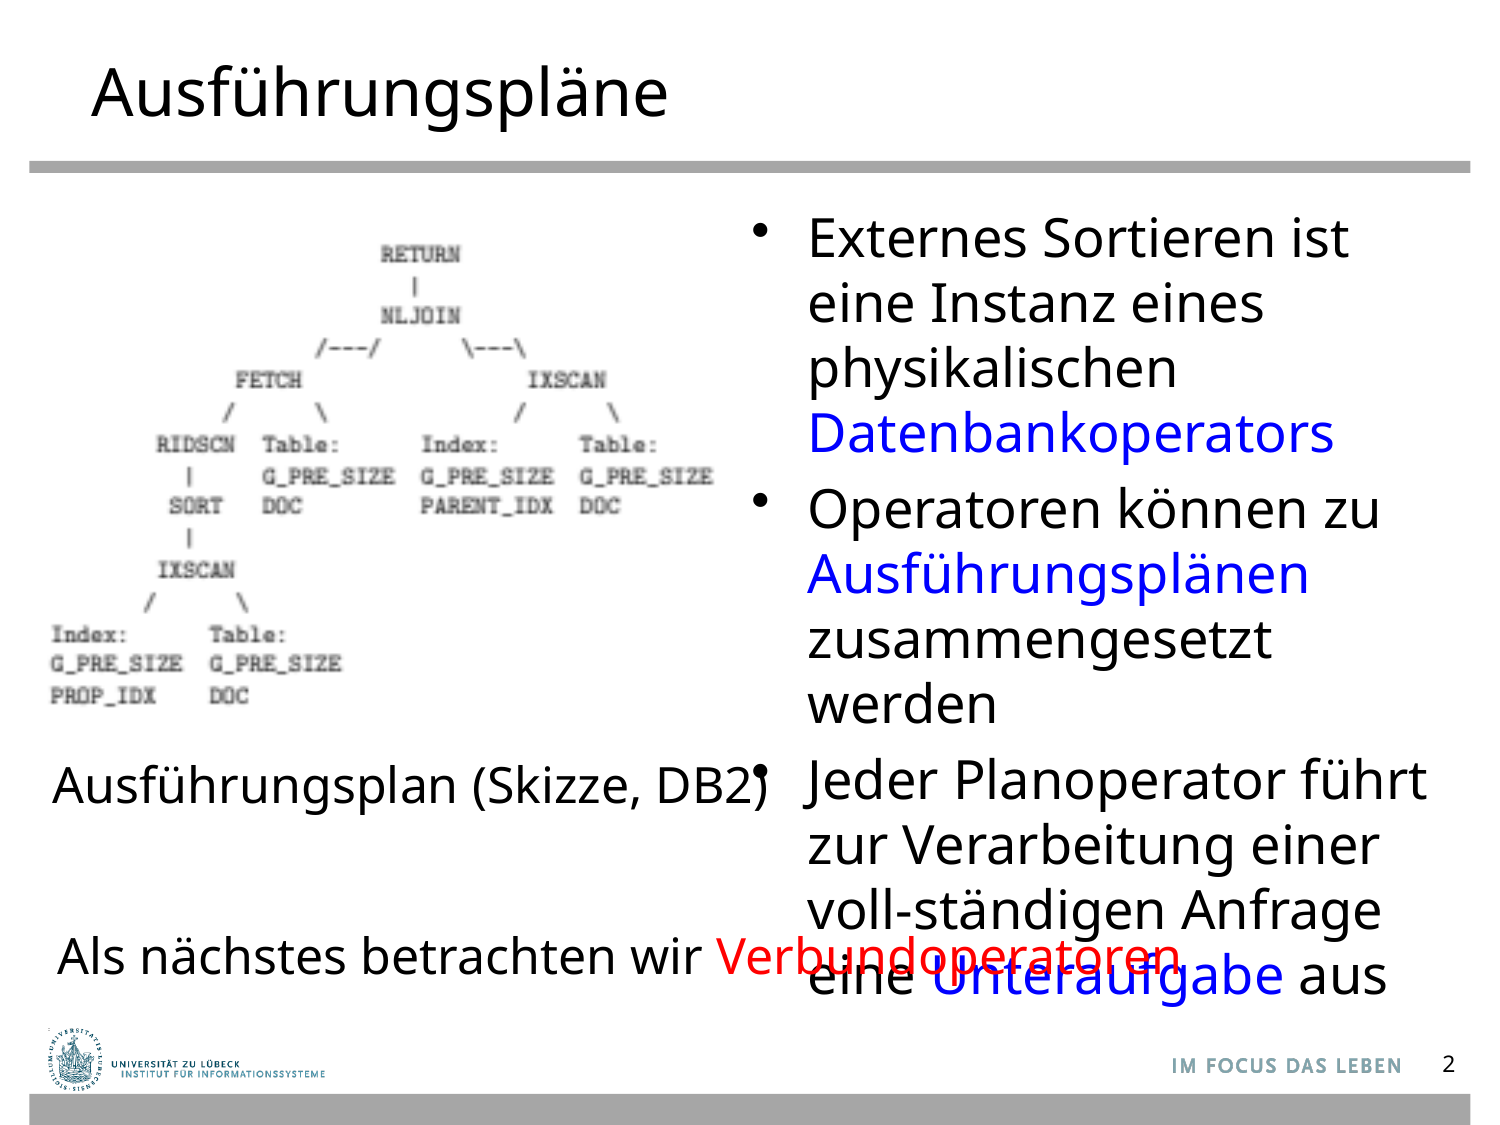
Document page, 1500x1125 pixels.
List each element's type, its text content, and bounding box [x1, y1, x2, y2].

text_box Ausführungsplan (Skizze, DB2) [37, 746, 797, 822]
picture [1173, 1058, 1305, 1073]
list Externes Sortieren ist eine Instanz eines physikalischen Datenbankoperators Operatoren können zu Ausführungsplänen zusammengesetzt werden Jeder Planoperator führt zur Verarbeitung einer voll-ständigen Anfrage eine Unteraufgabe aus [736, 196, 1483, 1012]
slide_number 2 [1305, 1050, 1471, 1083]
title Ausführungspläne [76, 42, 1427, 126]
picture [41, 231, 727, 722]
text_box Als nächstes betrachten wir Verbundoperatoren [42, 916, 1198, 992]
